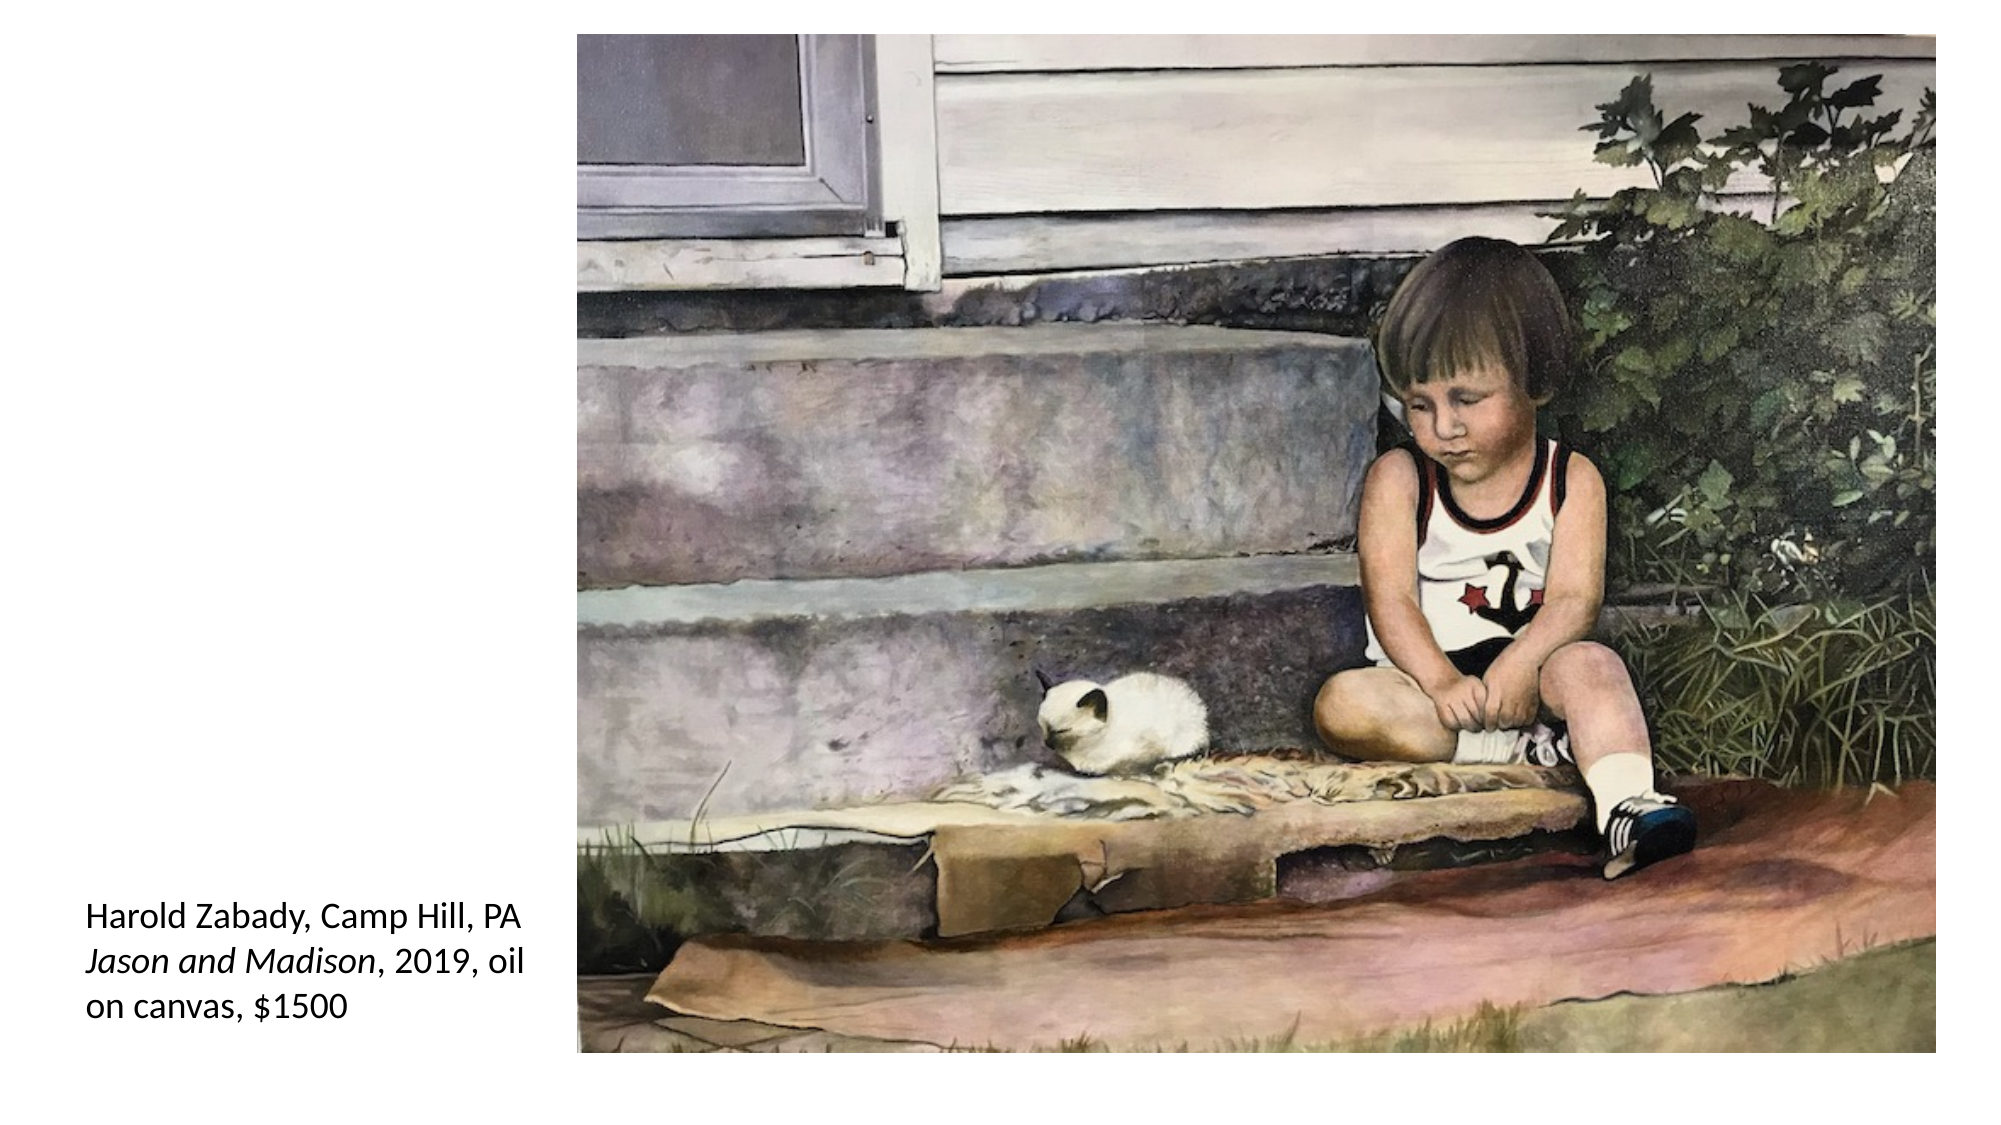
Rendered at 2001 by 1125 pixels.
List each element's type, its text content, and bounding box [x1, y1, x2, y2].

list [577, 34, 1936, 1053]
text_box Harold Zabady, Camp Hill, PA Jason and Madison, 2019, oil on canvas, $1500 [70, 883, 542, 1079]
